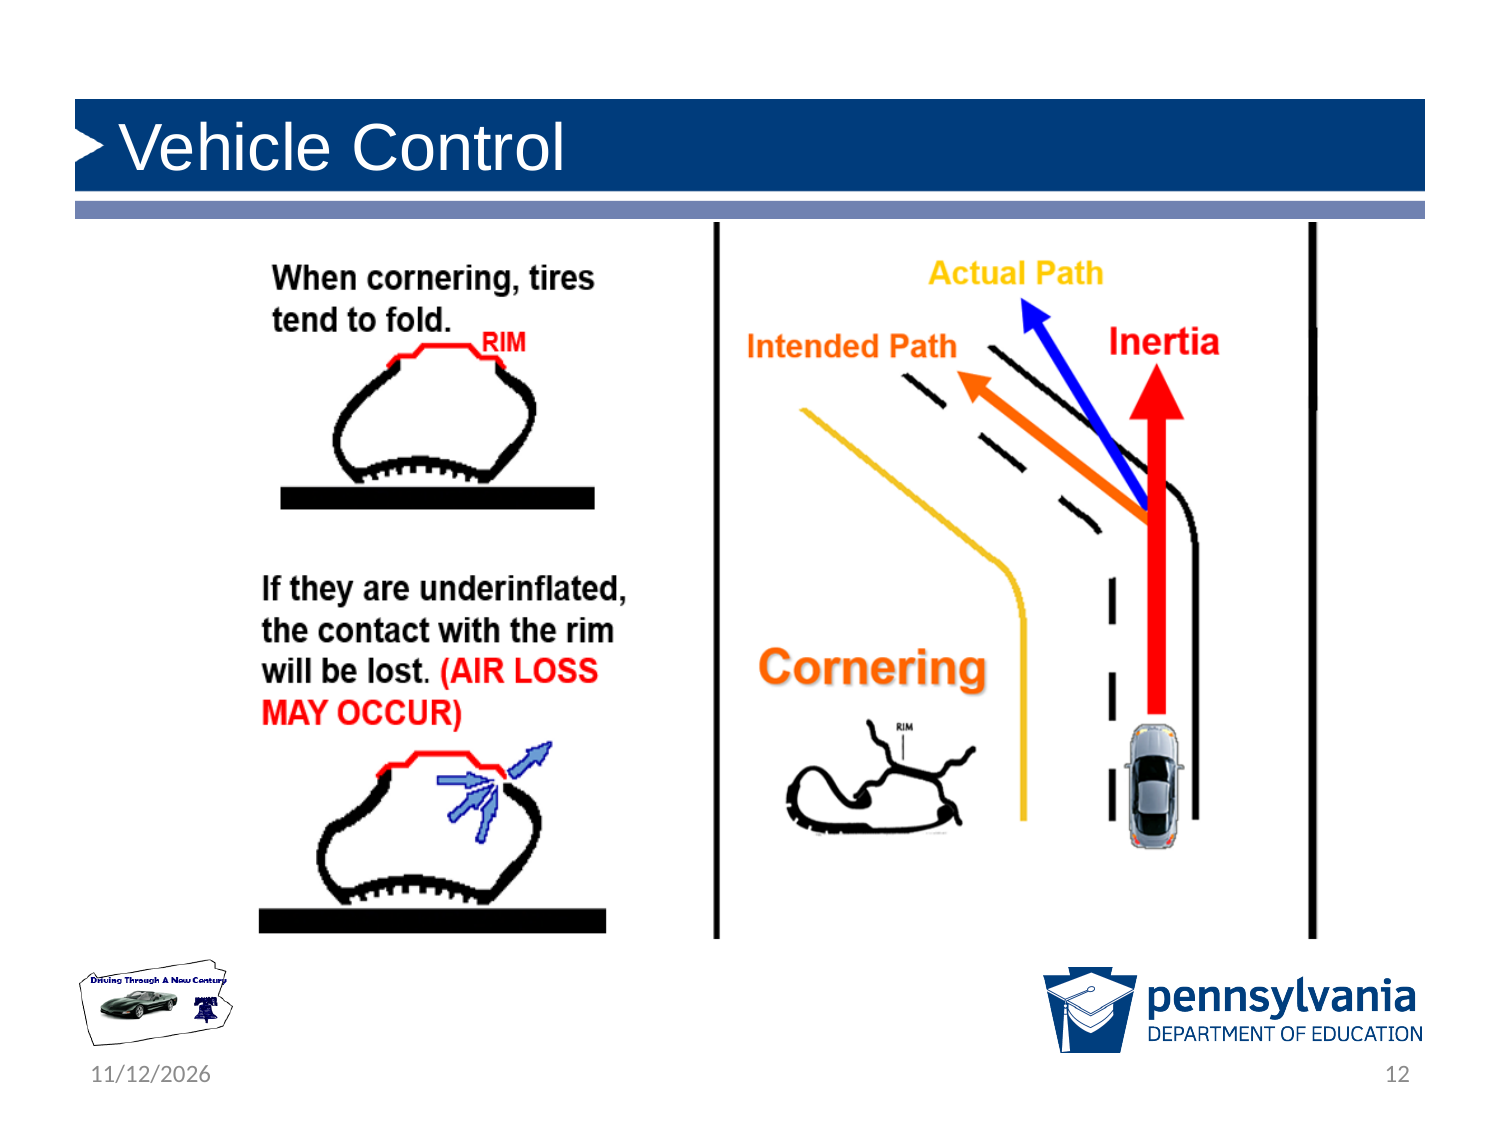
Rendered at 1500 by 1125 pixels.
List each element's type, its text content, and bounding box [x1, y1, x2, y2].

slide_number 12 [1074, 1042, 1425, 1103]
picture [74, 243, 641, 1053]
picture [709, 222, 1422, 1053]
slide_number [75, 1042, 425, 1103]
title Vehicle Control [75, 50, 1425, 238]
